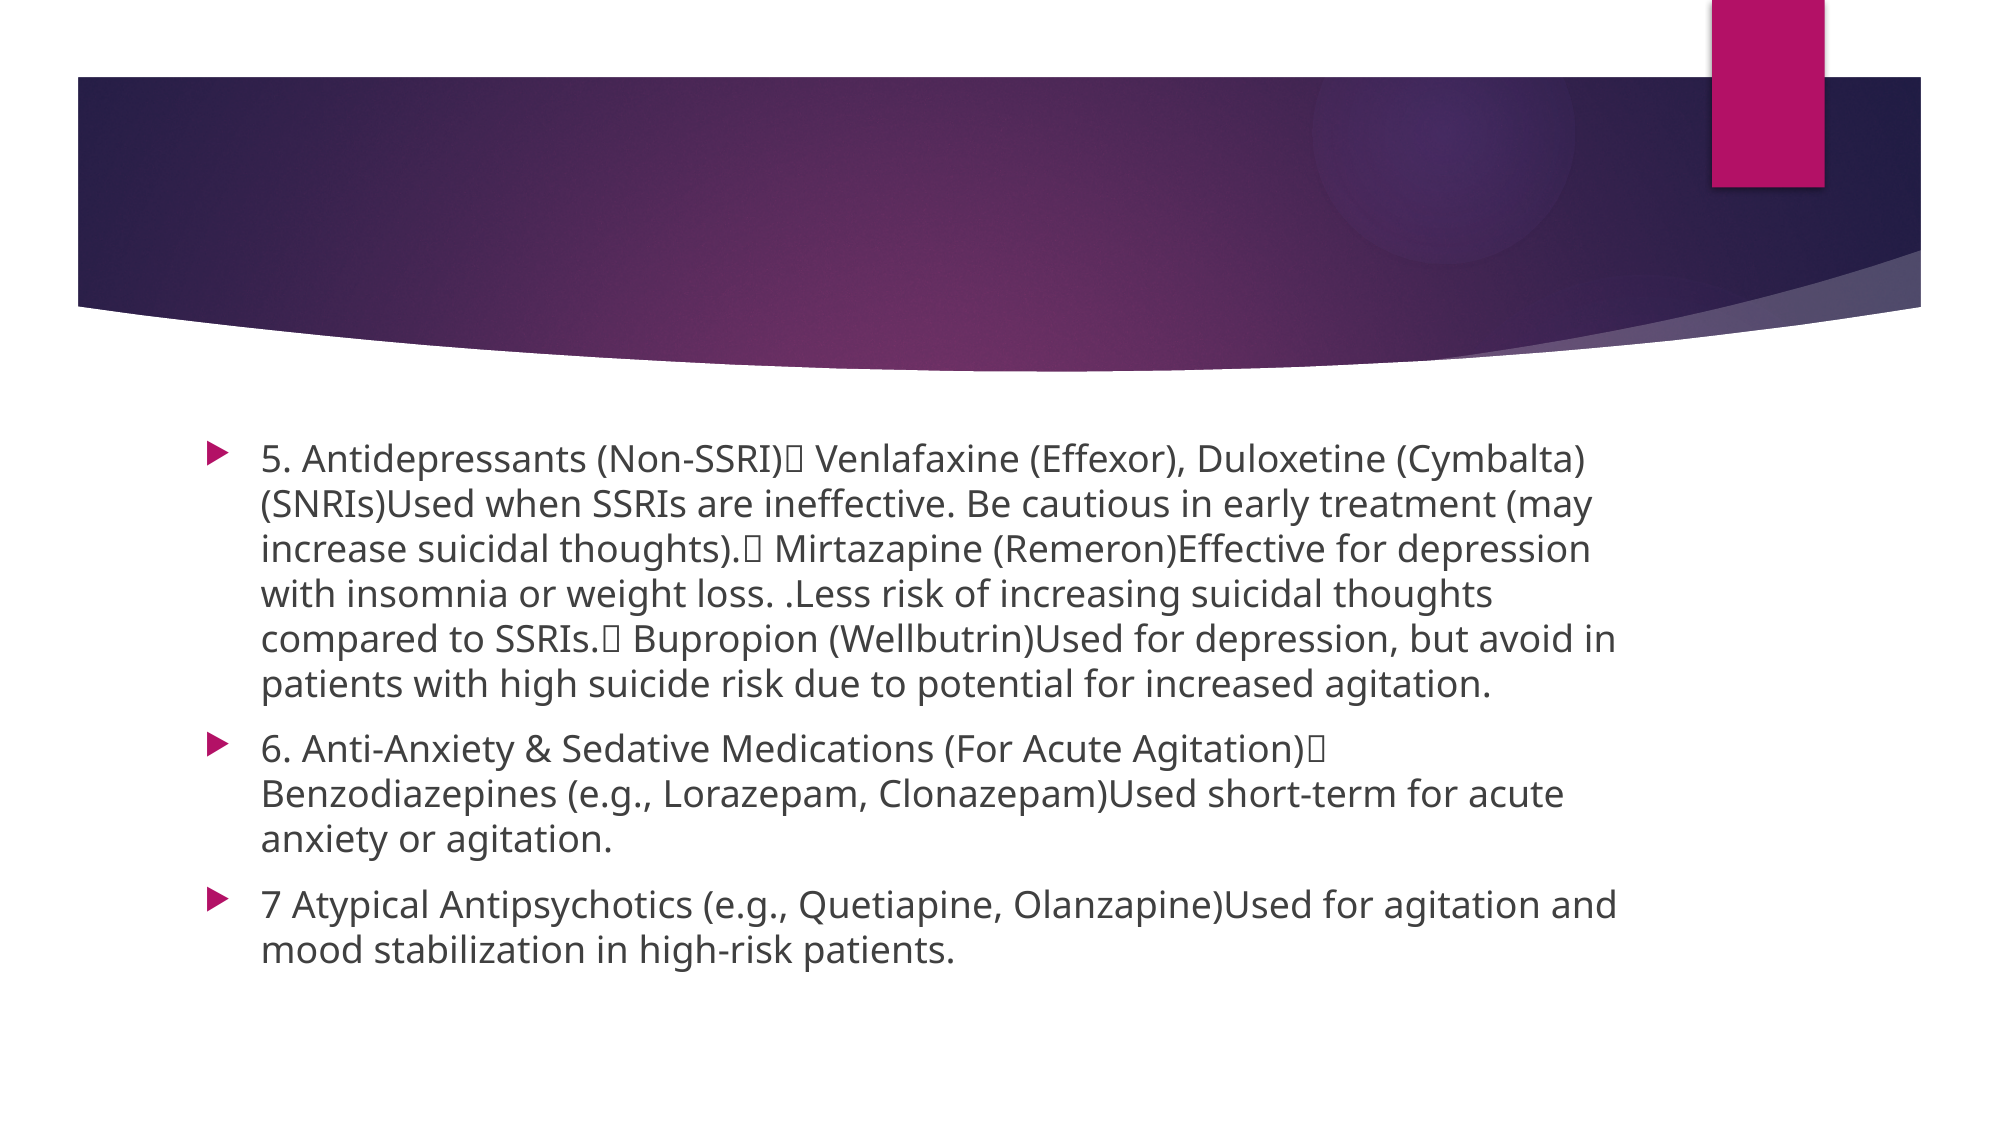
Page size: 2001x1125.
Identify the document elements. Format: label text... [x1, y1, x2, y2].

list 5. Antidepressants (Non-SSRI)✅ Venlafaxine (Effexor), Duloxetine (Cymbalta) (SNRIs)Used when SSRIs are ineffective. Be cautious in early treatment (may increase suicidal thoughts).✅ Mirtazapine (Remeron)Effective for depression with insomnia or weight loss. .Less risk of increasing suicidal thoughts compared to SSRIs.✅ Bupropion (Wellbutrin)Used for depression, but avoid in patients with high suicide risk due to potential for increased agitation. 6. Anti-Anxiety & Sedative Medications (For Acute Agitation)✅ Benzodiazepines (e.g., Lorazepam, Clonazepam)Used short-term for acute anxiety or agitation. 7 Atypical Antipsychotics (e.g., Quetiapine, Olanzapine)Used for agitation and mood stabilization in high-risk patients. [189, 427, 1638, 988]
